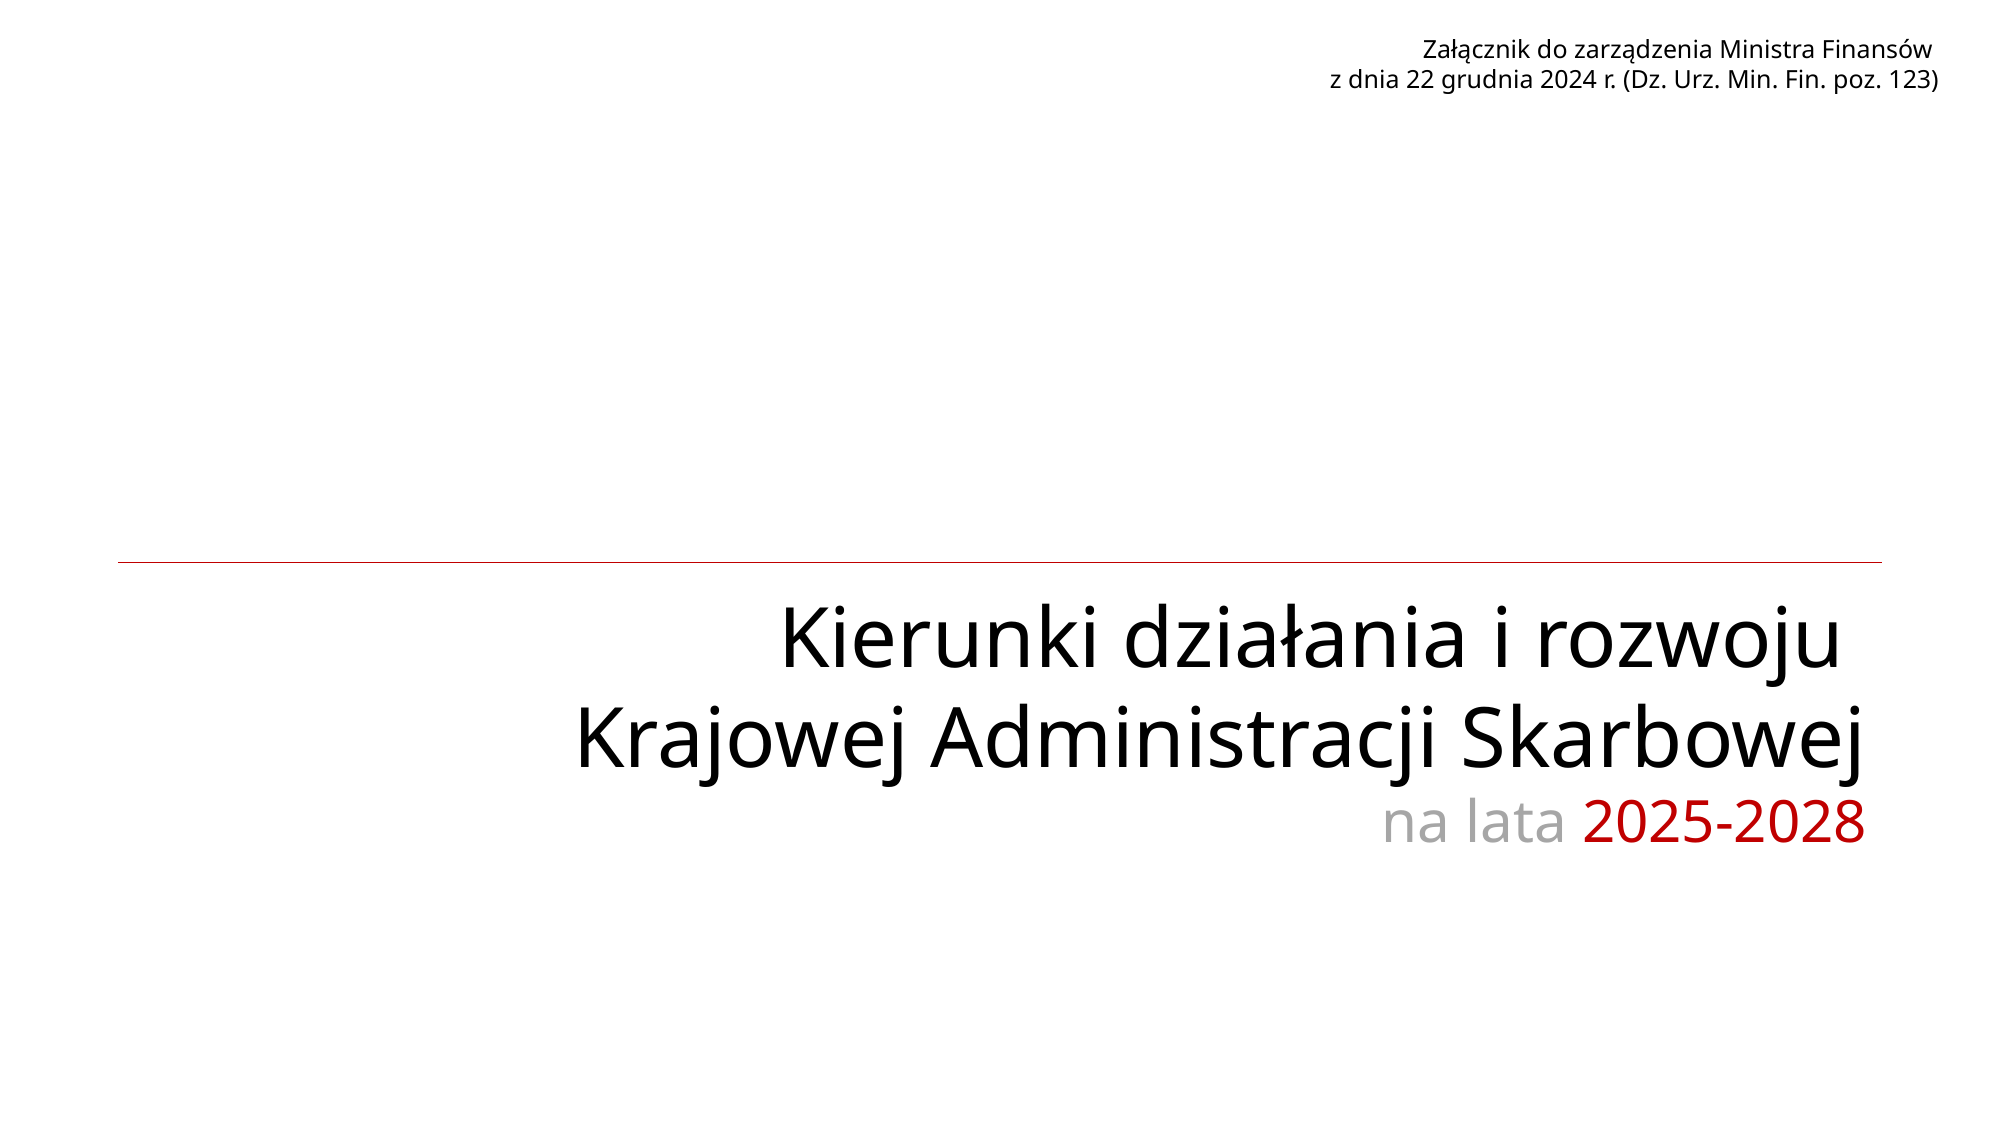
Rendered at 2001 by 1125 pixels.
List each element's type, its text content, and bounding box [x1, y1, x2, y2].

text_box Kierunki działania i rozwoju Krajowej Administracji Skarbowej na lata 2025-2028 [117, 577, 1882, 862]
text_box Załącznik do zarządzenia Ministra Finansów z dnia 22 grudnia 2024 r. (Dz. Urz. Min. Fin. poz. 123) [954, 26, 1955, 102]
